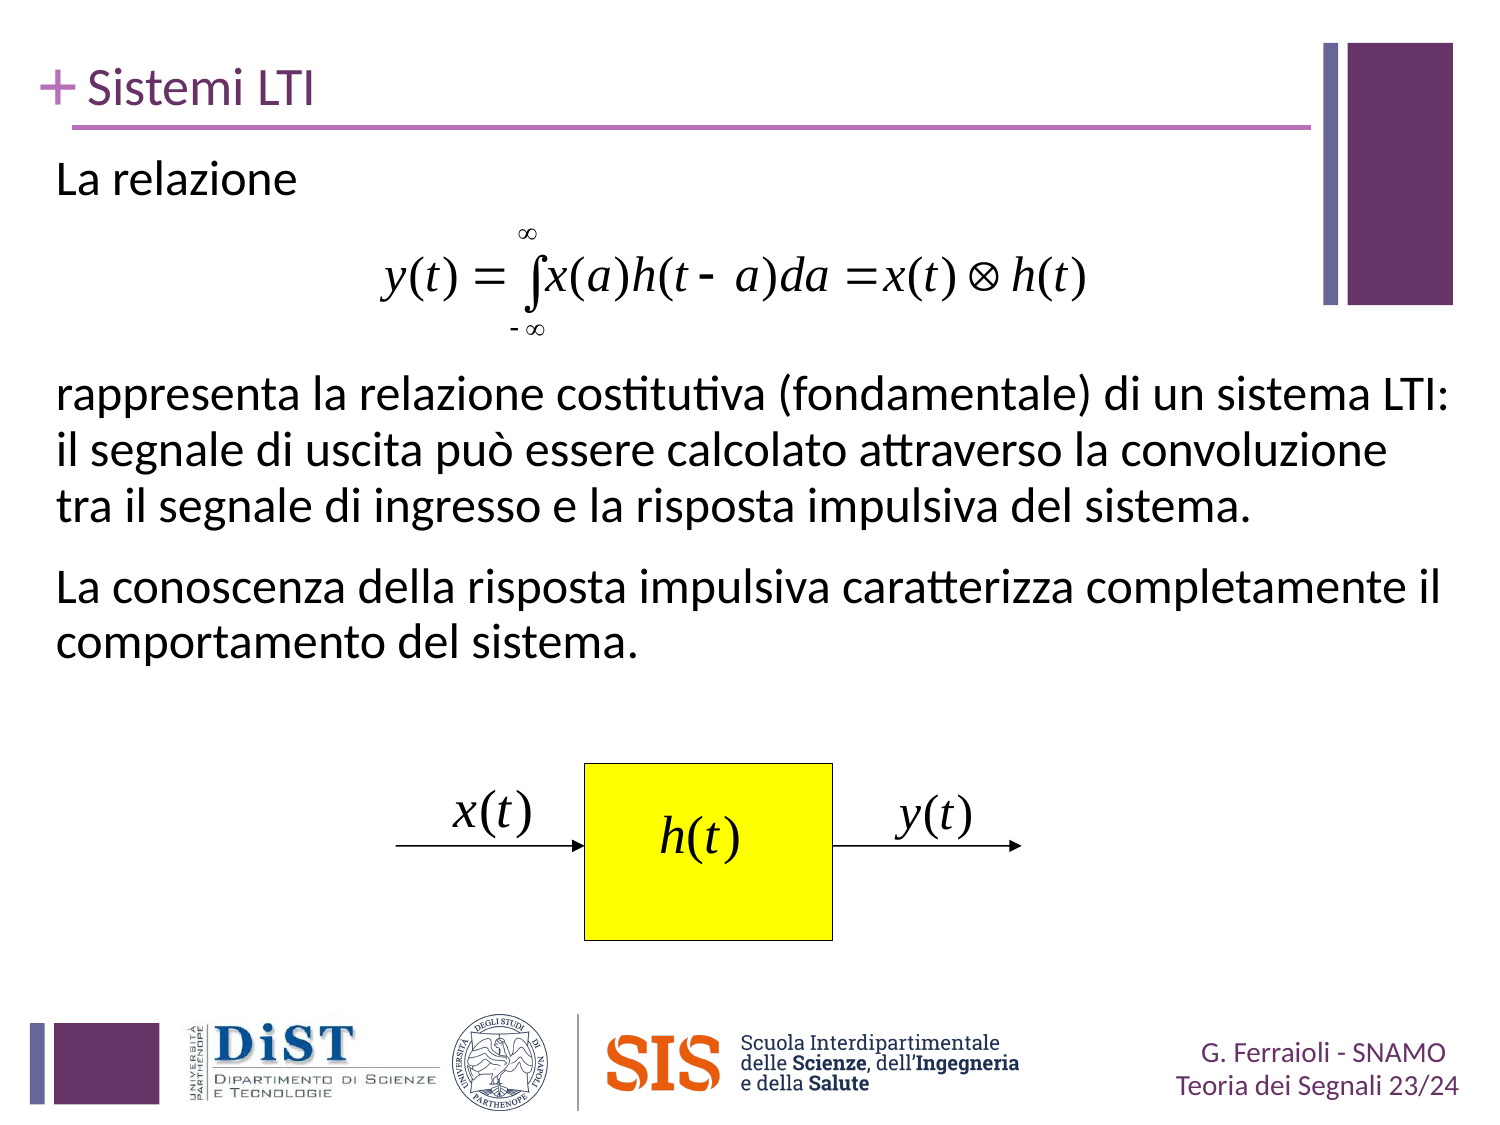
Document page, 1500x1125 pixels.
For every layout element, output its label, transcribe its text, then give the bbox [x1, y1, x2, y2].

title Sistemi LTI [72, 49, 1312, 128]
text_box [375, 214, 1091, 342]
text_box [395, 763, 1022, 941]
text_box rappresenta la relazione costitutiva (fondamentale) di un sistema LTI: il segnale di uscita può essere calcolato attraverso la convoluzione tra il segnale di ingresso e la risposta impulsiva del sistema. La conoscenza della risposta impulsiva caratterizza completamente il comportamento del sistema. [41, 358, 1471, 678]
picture [170, 1014, 1019, 1112]
text_box La relazione [41, 143, 1471, 214]
